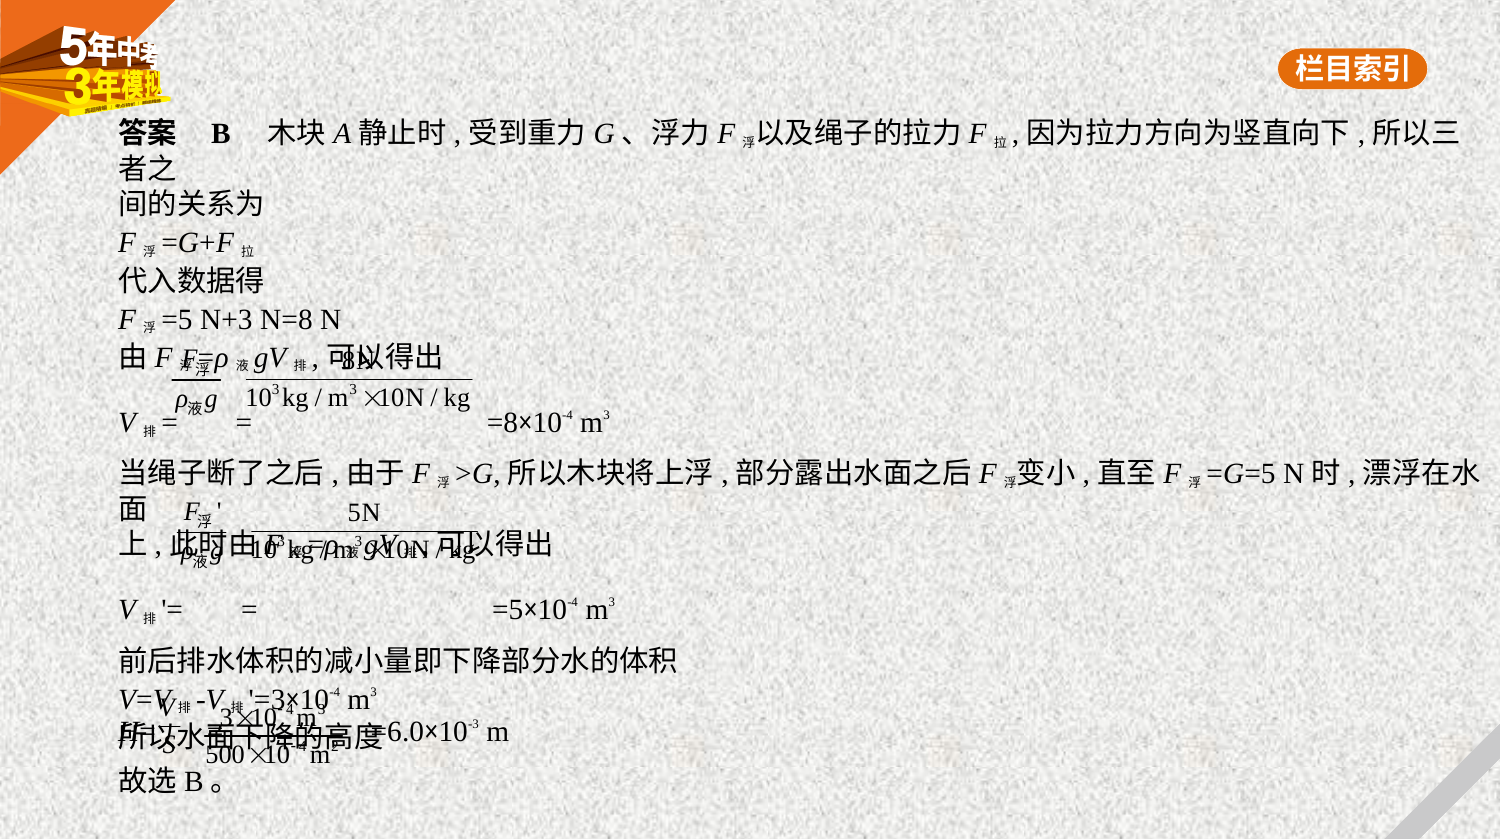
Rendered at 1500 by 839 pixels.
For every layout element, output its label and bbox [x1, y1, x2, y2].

text_box [117, 114, 1483, 798]
picture [0, 0, 1500, 839]
